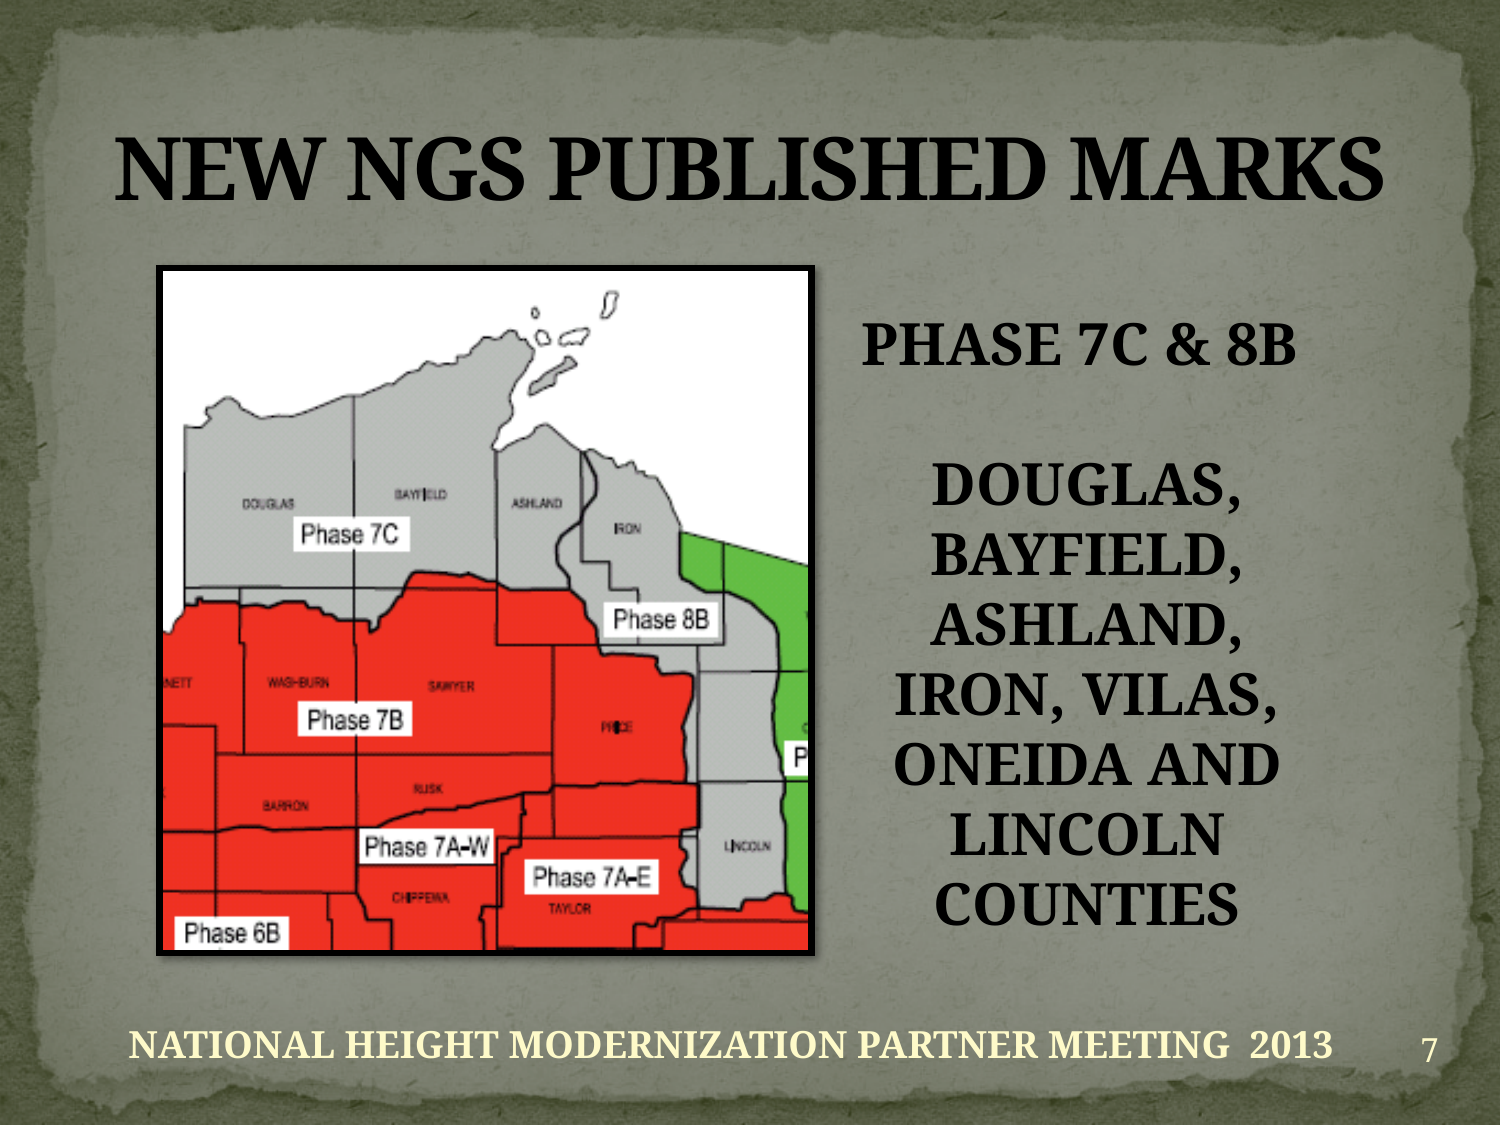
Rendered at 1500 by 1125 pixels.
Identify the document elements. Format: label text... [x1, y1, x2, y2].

slide_number 7 [1379, 1014, 1480, 1089]
footer NATIONAL HEIGHT MODERNIZATION PARTNER MEETING 2013 [87, 1012, 1375, 1076]
title NEW NGS PUBLISHED MARKS [74, 24, 1425, 225]
text_box PHASE 7C & 8B DOUGLAS, BAYFIELD, ASHLAND, IRON, VILAS, ONEIDA AND LINCOLN COUNTIES [824, 299, 1350, 945]
picture [162, 271, 810, 952]
